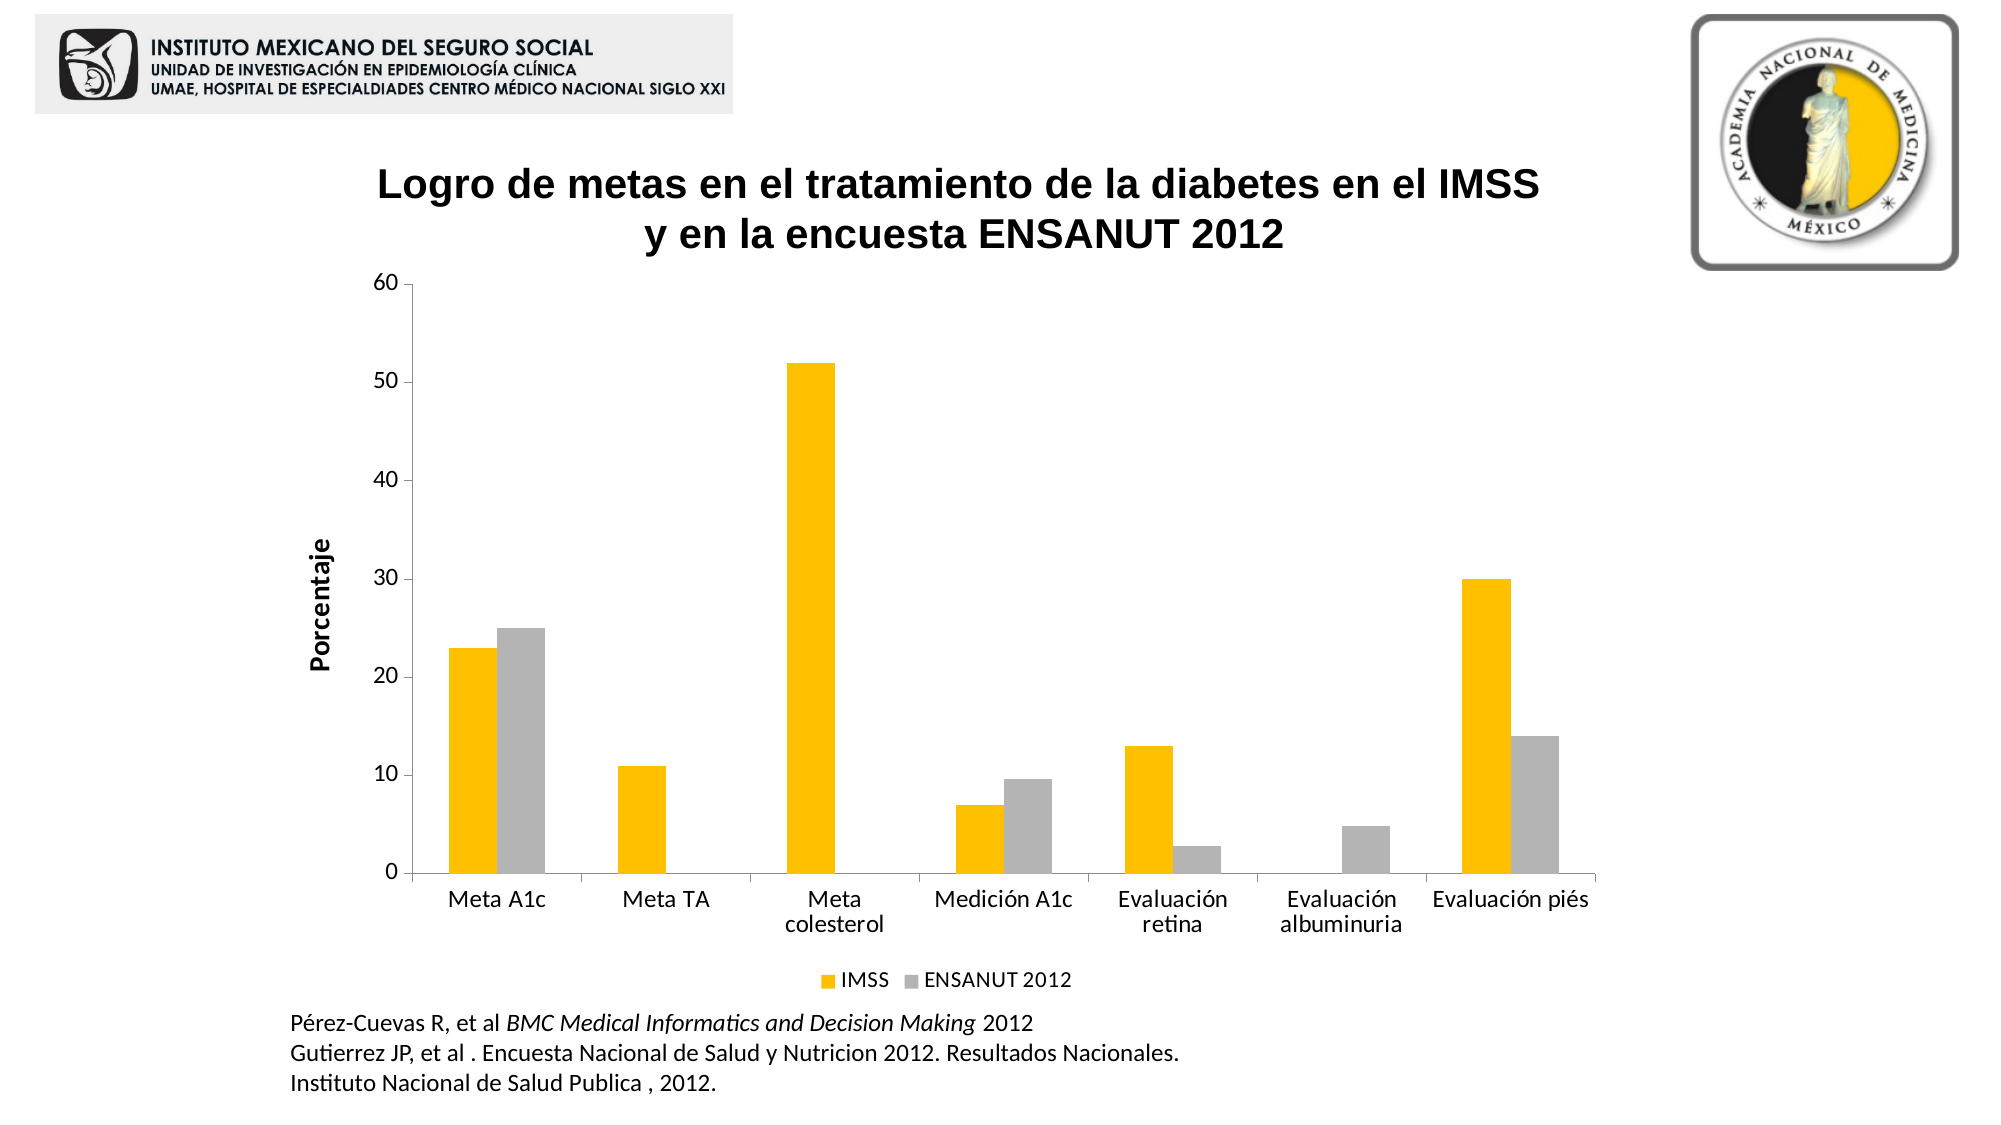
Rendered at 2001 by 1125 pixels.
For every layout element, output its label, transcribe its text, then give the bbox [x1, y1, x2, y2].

text_box Pérez-Cuevas R, et al BMC Medical Informatics and Decision Making 2012 Gutierrez JP, et al . Encuesta Nacional de Salud y Nutricion 2012. Resultados Nacionales. Instituto Nacional de Salud Publica , 2012. [275, 1000, 1197, 1105]
text_box Logro de metas en el tratamiento de la diabetes en el IMSS y en la encuesta ENSANUT 2012 [362, 149, 1567, 257]
picture [1689, 14, 1960, 271]
chart [272, 257, 1623, 1000]
picture [34, 14, 734, 114]
